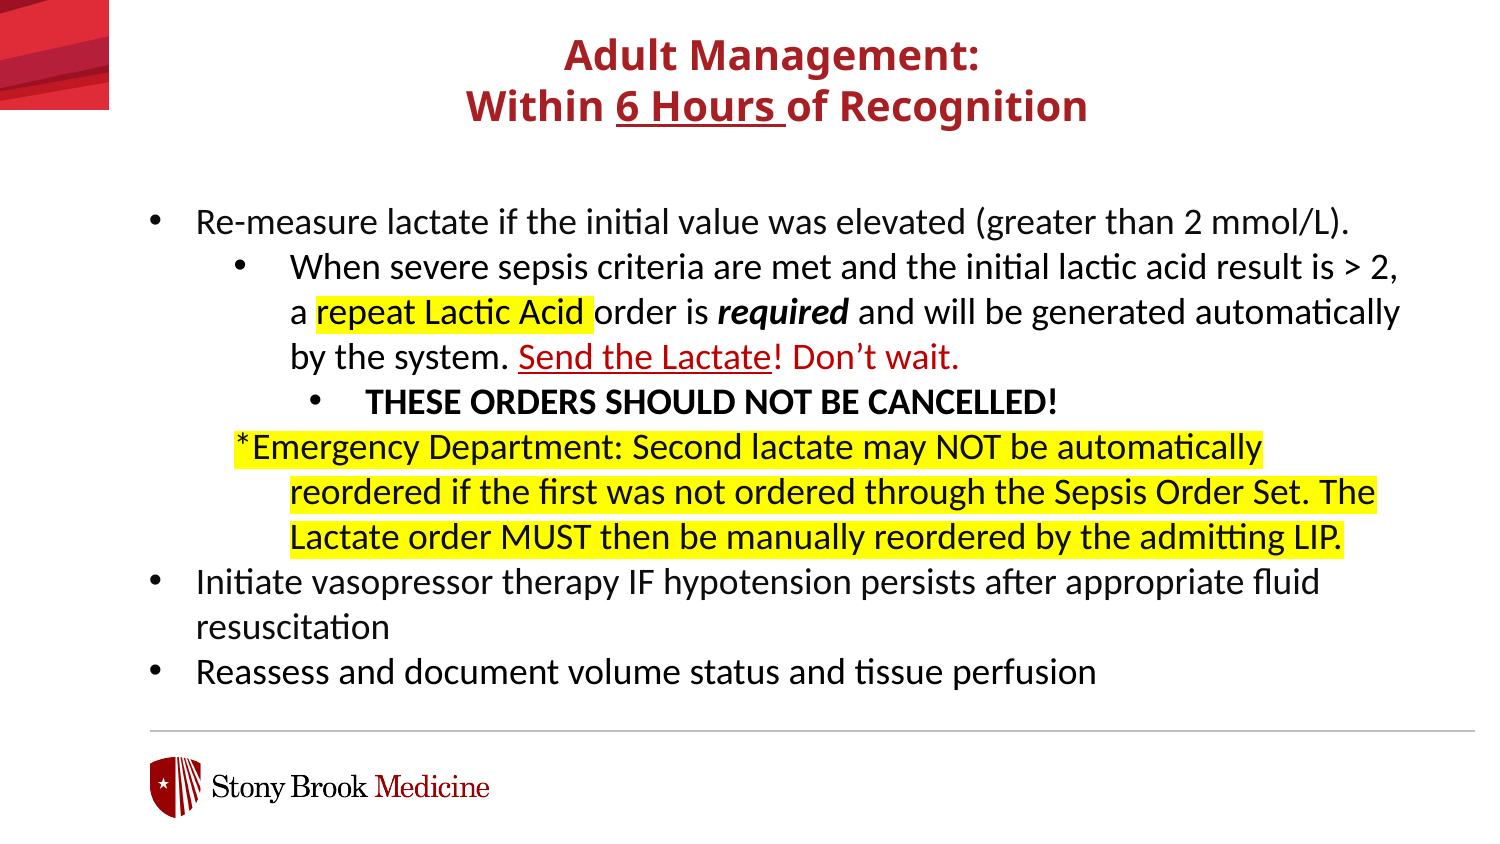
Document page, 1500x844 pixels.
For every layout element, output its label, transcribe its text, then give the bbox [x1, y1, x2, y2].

picture [0, 0, 109, 110]
list Adult Management: Within 6 Hours of Recognition Re-measure lactate if the initial value was elevated (greater than 2 mmol/L). When severe sepsis criteria are met and the initial lactic acid result is > 2, a repeat Lactic Acid order is required and will be generated automatically by the system. Send the Lactate! Don’t wait. THESE ORDERS SHOULD NOT BE CANCELLED! *Emergency Department: Second lactate may NOT be automatically reordered if the first was not ordered through the Sepsis Order Set. The Lactate order MUST then be manually reordered by the admitting LIP. Initiate vasopressor therapy IF hypotension persists after appropriate fluid resuscitation Reassess and document volume status and tissue perfusion [125, 21, 1430, 835]
